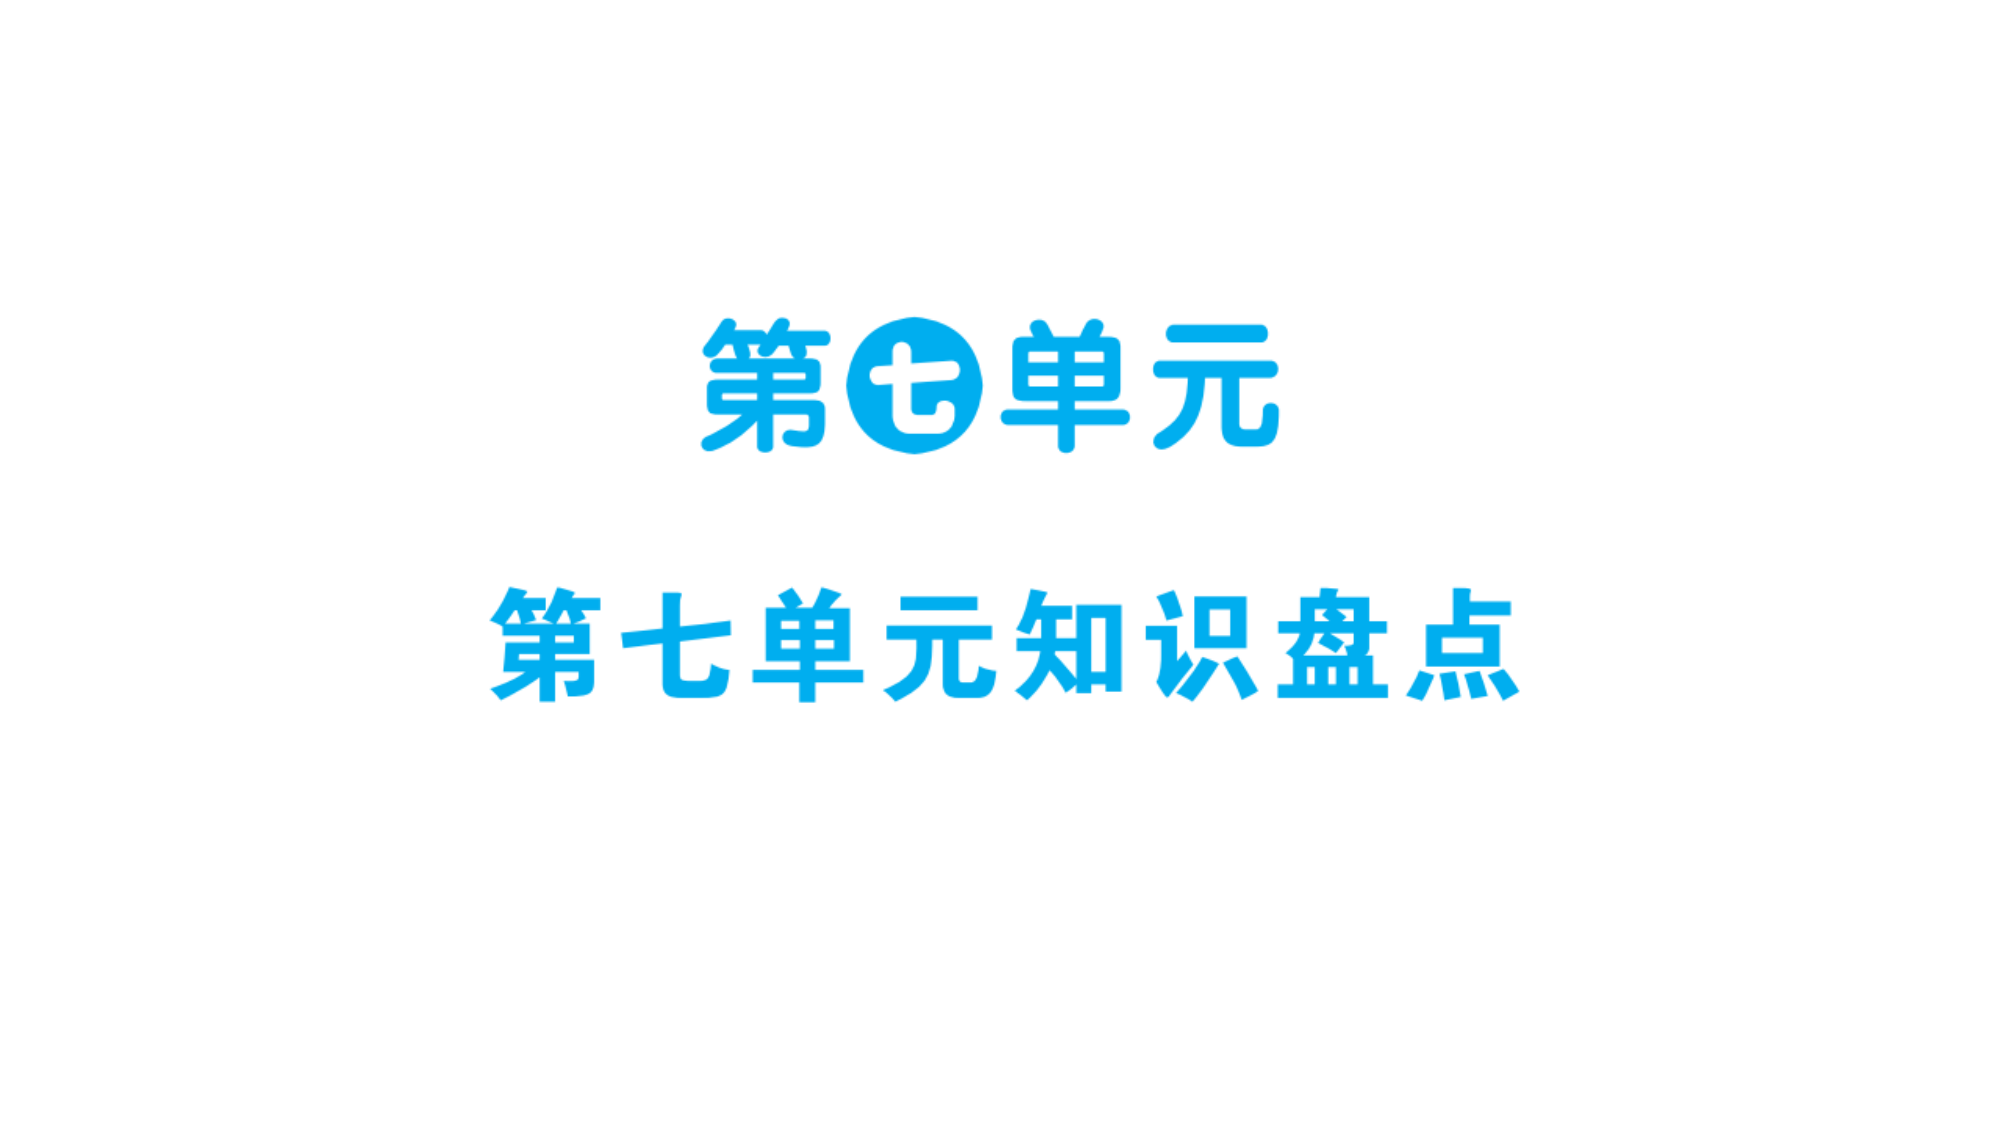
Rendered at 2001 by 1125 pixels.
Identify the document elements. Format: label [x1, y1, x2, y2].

picture [671, 308, 1329, 464]
picture [446, 562, 1554, 728]
